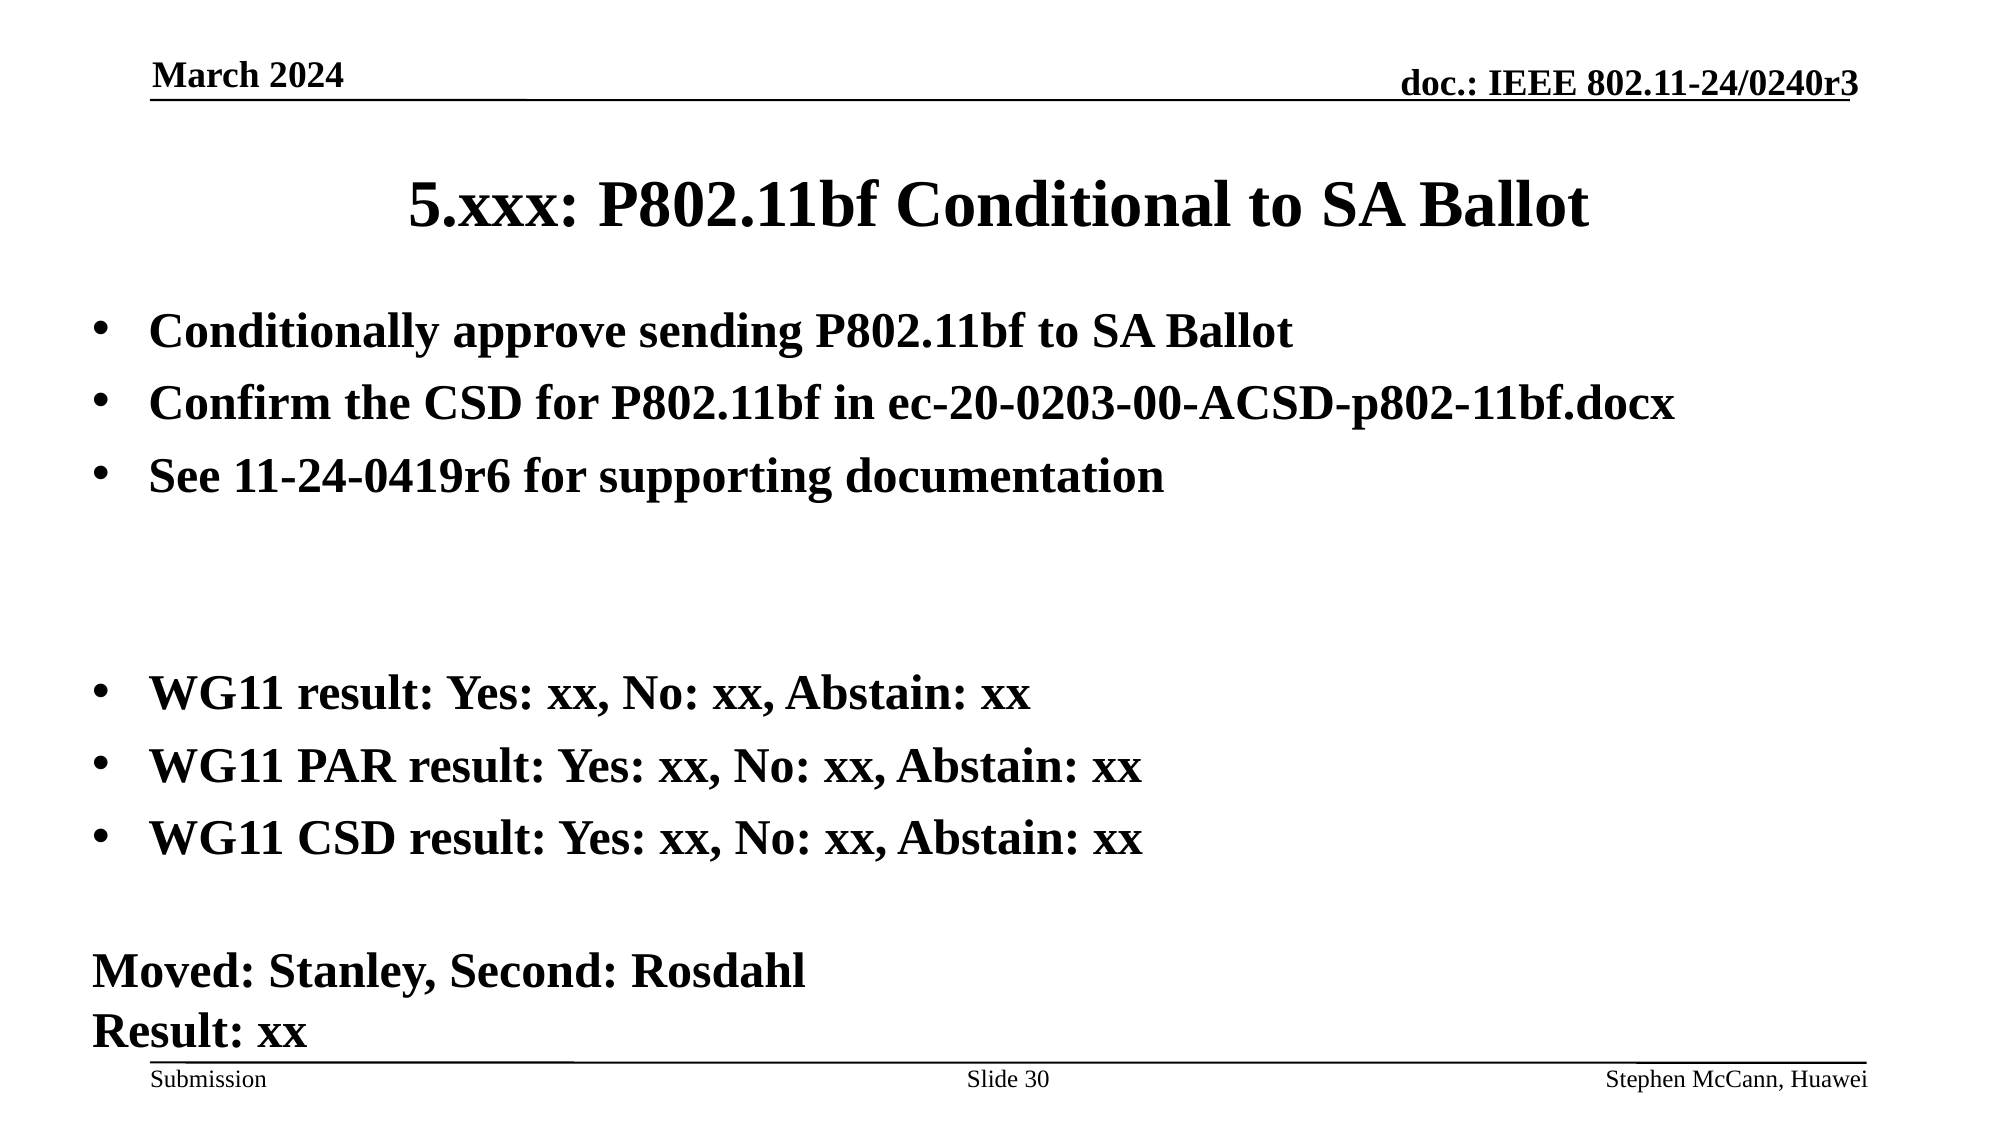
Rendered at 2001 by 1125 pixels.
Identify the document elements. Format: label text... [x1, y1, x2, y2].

list Conditionally approve sending P802.11bf to SA Ballot Confirm the CSD for P802.11bf in ec-20-0203-00-ACSD-p802-11bf.docx See 11-24-0419r6 for supporting documentation WG11 result: Yes: xx, No: xx, Abstain: xx WG11 PAR result: Yes: xx, No: xx, Abstain: xx WG11 CSD result: Yes: xx, No: xx, Abstain: xx Moved: Stanley, Second: Rosdahl Result: xx [76, 289, 1940, 1063]
footer Stephen McCann, Huawei [1171, 1061, 1869, 1093]
title 5.xxx: P802.11bf Conditional to SA Ballot [149, 112, 1850, 288]
slide_number Slide 30 [950, 1061, 1067, 1123]
text_box March 2024 [137, 42, 548, 88]
